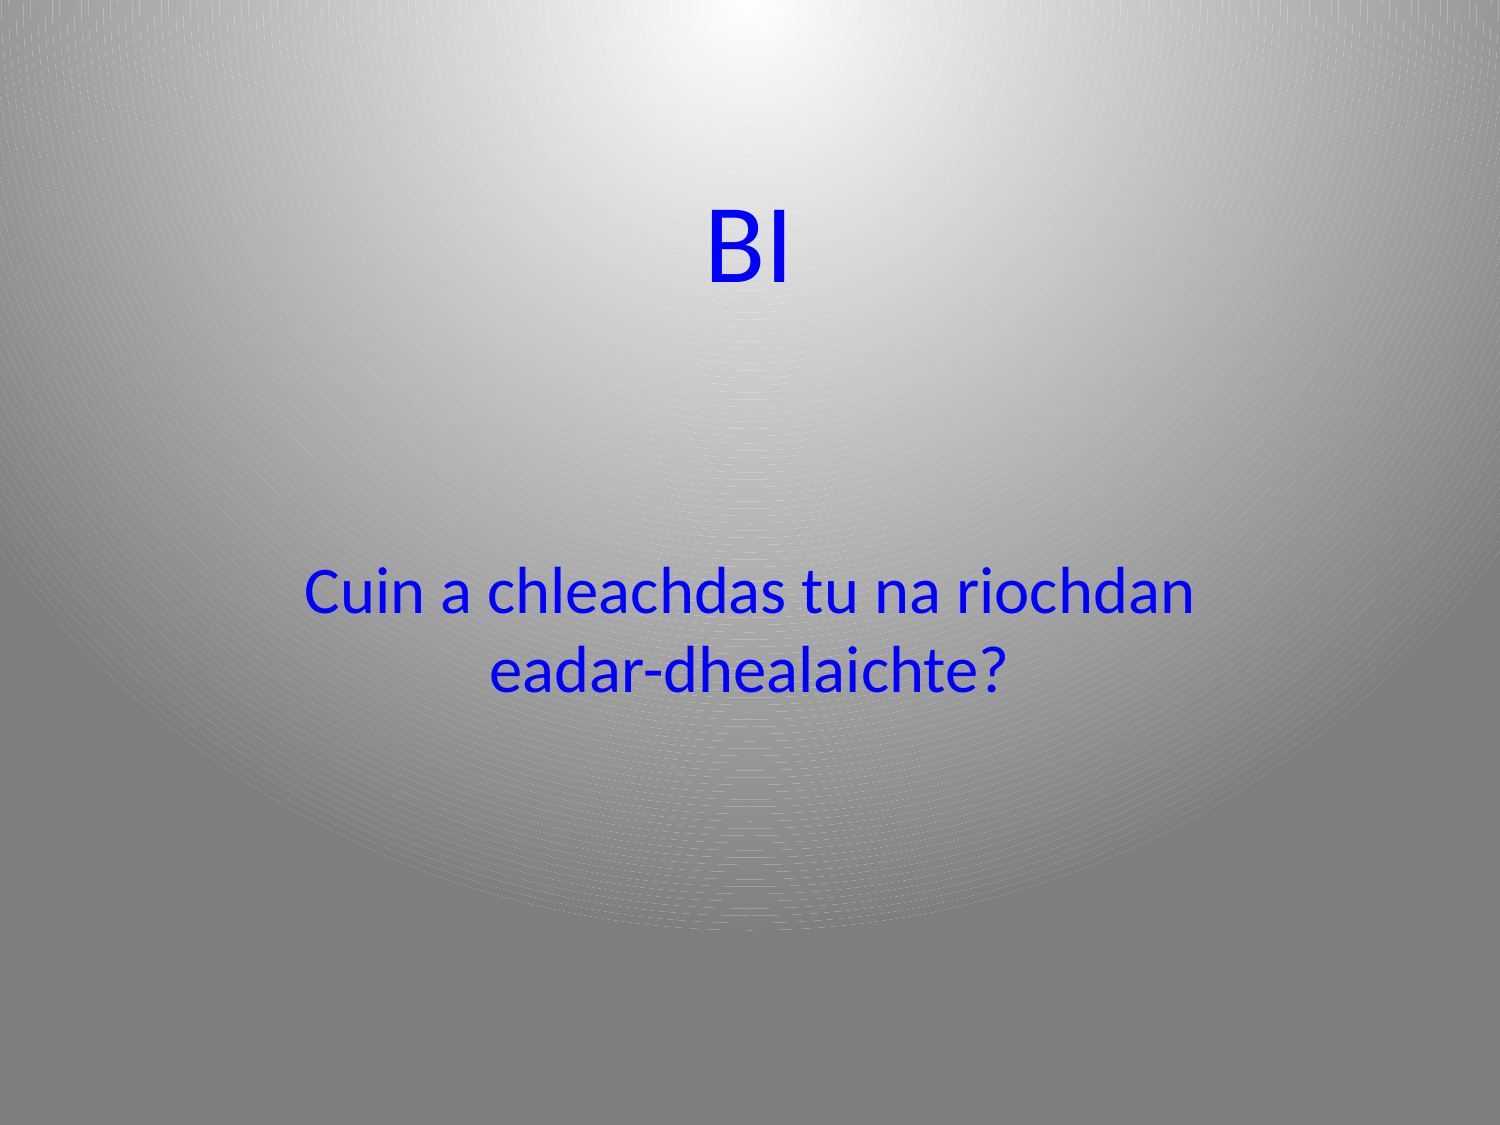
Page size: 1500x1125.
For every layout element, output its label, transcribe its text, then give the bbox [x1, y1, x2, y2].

title BI [112, 184, 1388, 426]
subtitle Cuin a chleachdas tu na riochdan eadar-dhealaichte? [225, 538, 1275, 925]
